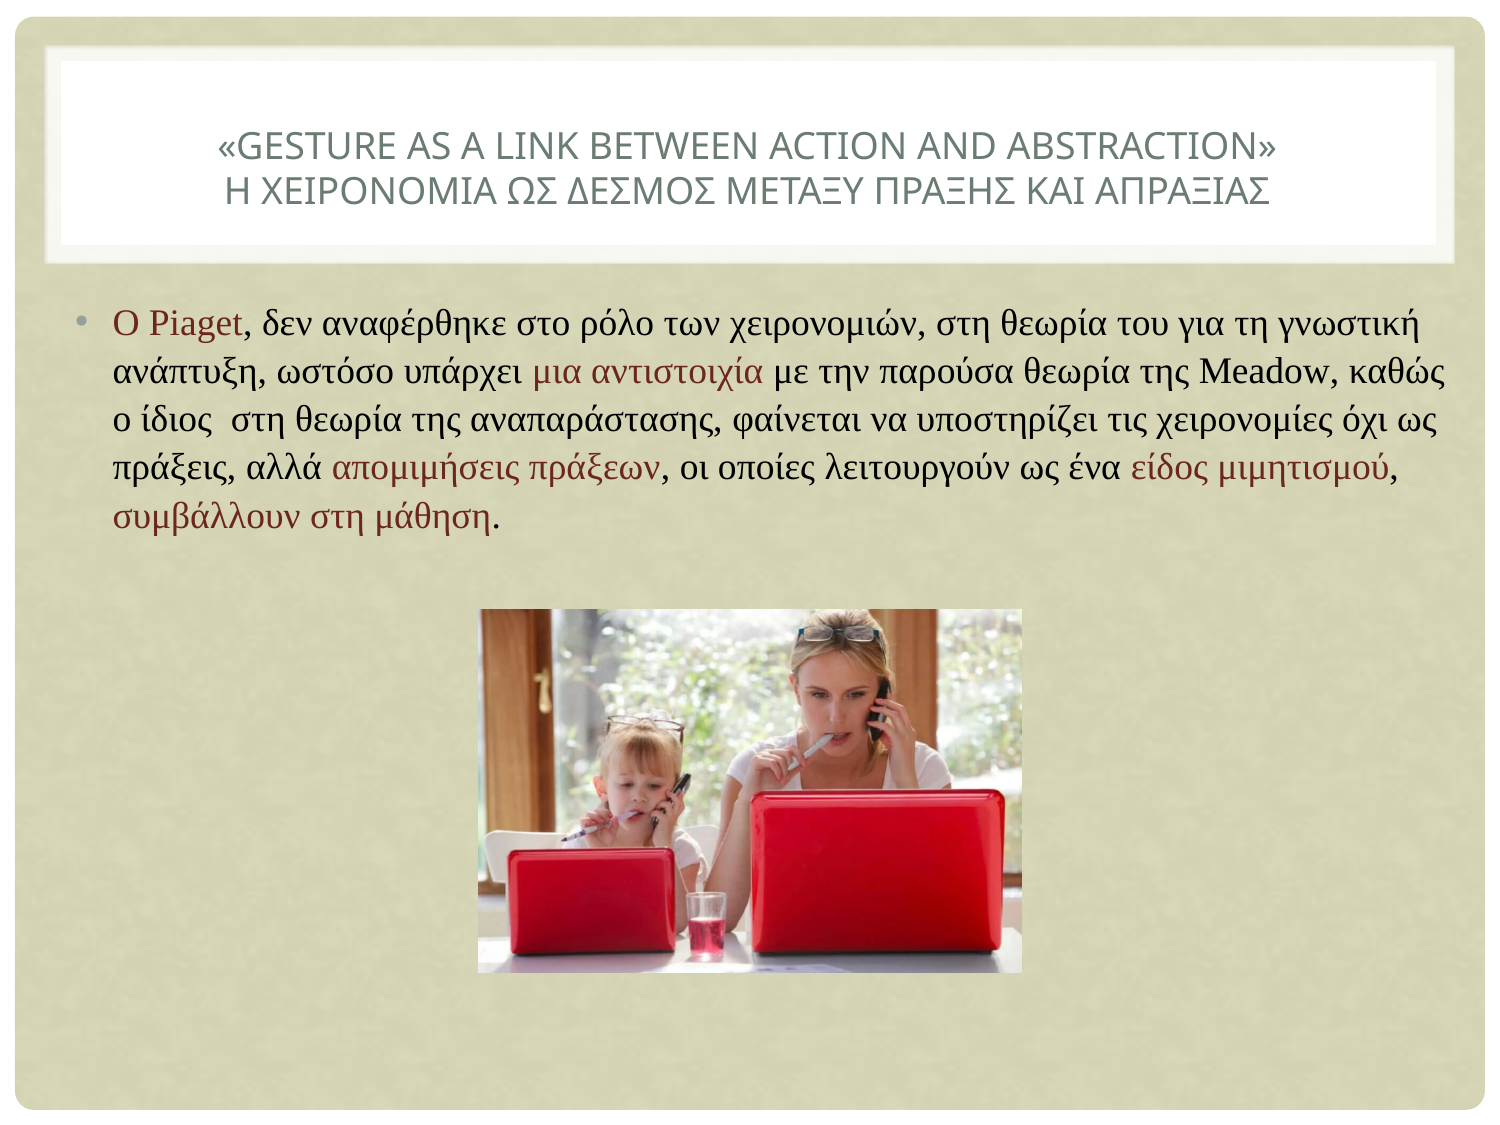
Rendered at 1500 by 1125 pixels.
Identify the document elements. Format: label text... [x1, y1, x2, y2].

title «GESTURE AS A LINK BETWEEN ACTION AND ABSTRACTION» Η ΧΕΙΡΟΝΟΜΙΑ ΩΣ ΔΕΣΜΟΣ ΜΕΤΑΞΥ ΠΡΑΞΗΣ ΚΑΙ ΑΠΡΑΞΙΑΣ [69, 101, 1425, 273]
picture [478, 609, 1022, 973]
list Ο Piaget, δεν αναφέρθηκε στο ρόλο των χειρονομιών, στη θεωρία του για τη γνωστική ανάπτυξη, ωστόσο υπάρχει μια αντιστοιχία με την παρούσα θεωρία της Meadow, καθώς ο ίδιος στη θεωρία της αναπαράστασης, φαίνεται να υποστηρίζει τις χειρονομίες όχι ως πράξεις, αλλά απομιμήσεις πράξεων, οι οποίες λειτουργούν ως ένα είδος μιμητισμού, συμβάλλουν στη μάθηση. [41, 287, 1471, 1094]
